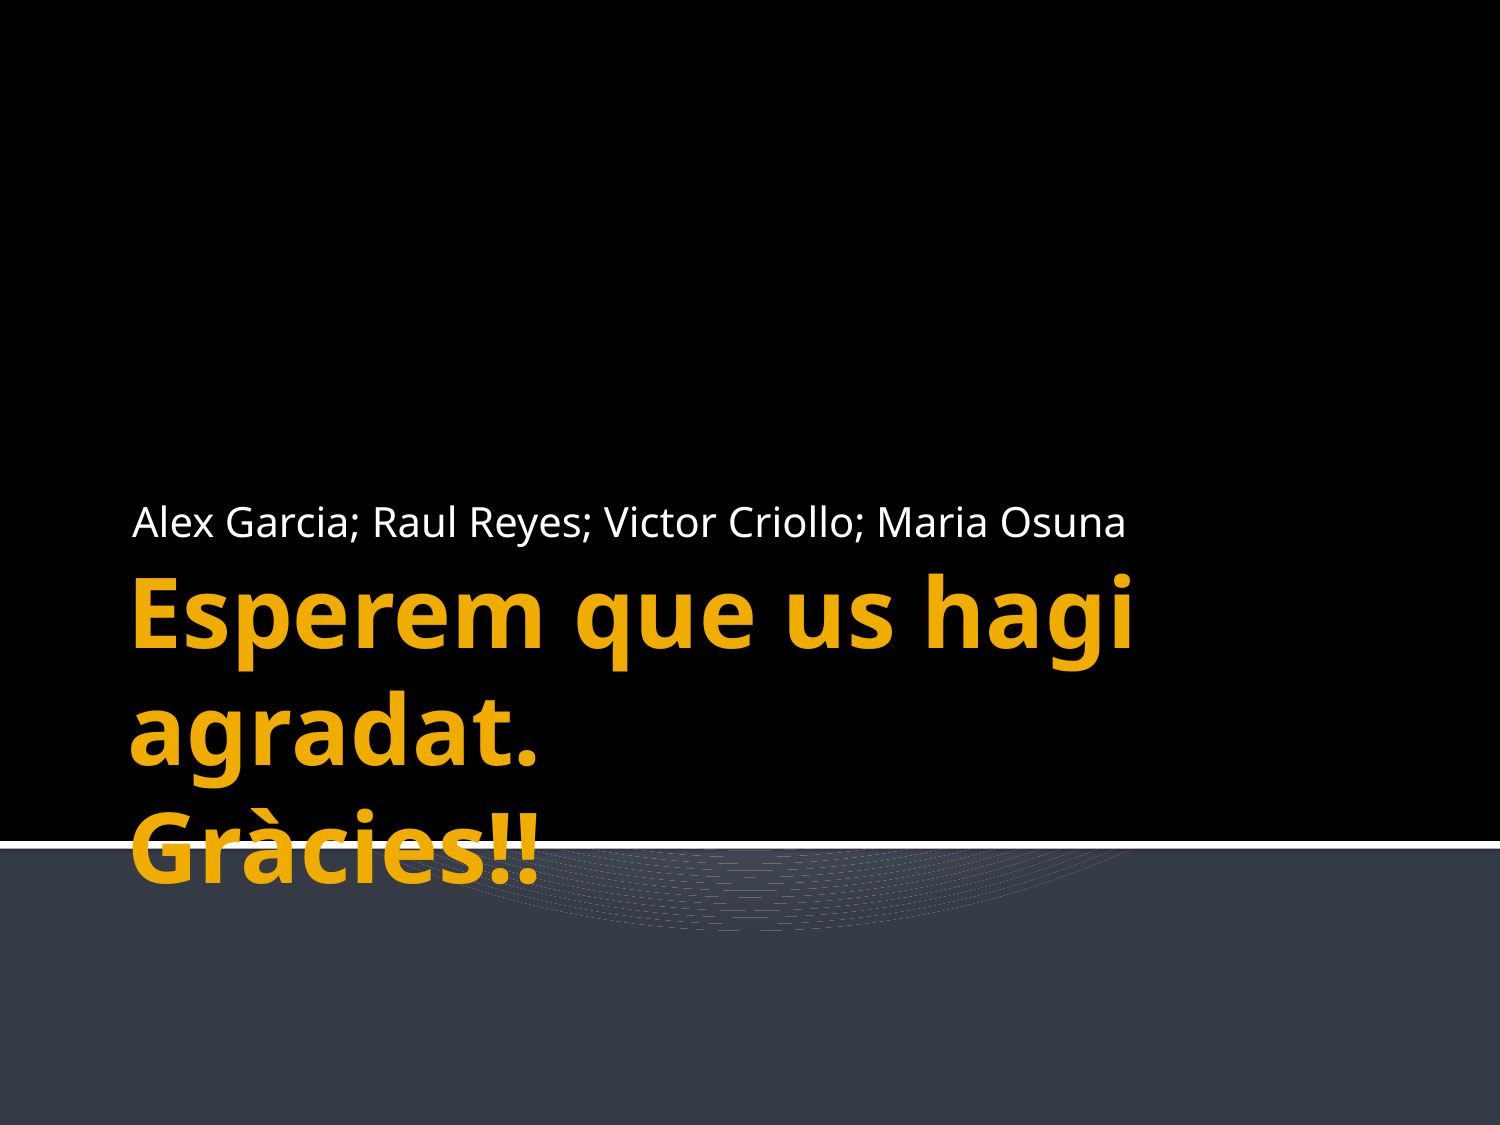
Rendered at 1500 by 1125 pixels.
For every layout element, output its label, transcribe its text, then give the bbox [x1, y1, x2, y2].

title Esperem que us hagi agradat. Gràcies!! [112, 550, 1438, 825]
subtitle Alex Garcia; Raul Reyes; Victor Criollo; Maria Osuna [112, 299, 1438, 546]
